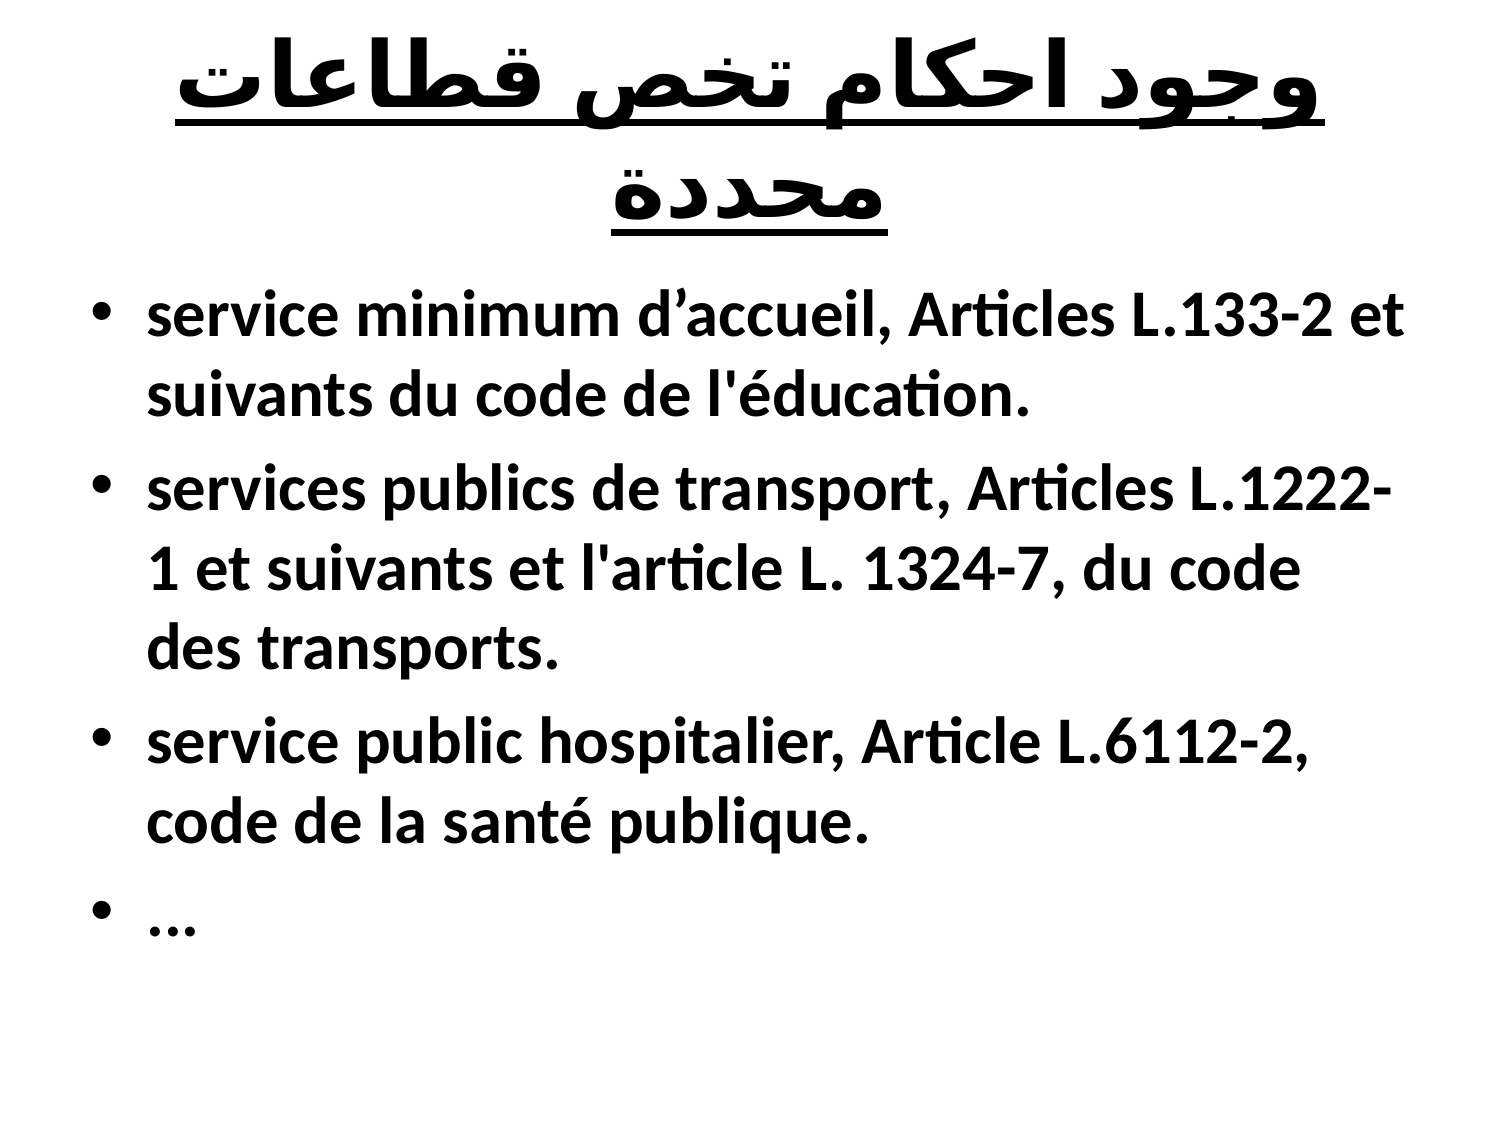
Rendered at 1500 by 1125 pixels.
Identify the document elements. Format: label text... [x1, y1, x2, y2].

list service minimum d’accueil, Articles L.133-2 et suivants du code de l'éducation. services publics de transport, Articles L.1222-1 et suivants et l'article L. 1324-7, du code des transports. service public hospitalier, Article L.6112-2, code de la santé publique. ... [75, 262, 1425, 1005]
title وجود احكام تخص قطاعات محددة [75, 42, 1425, 209]
